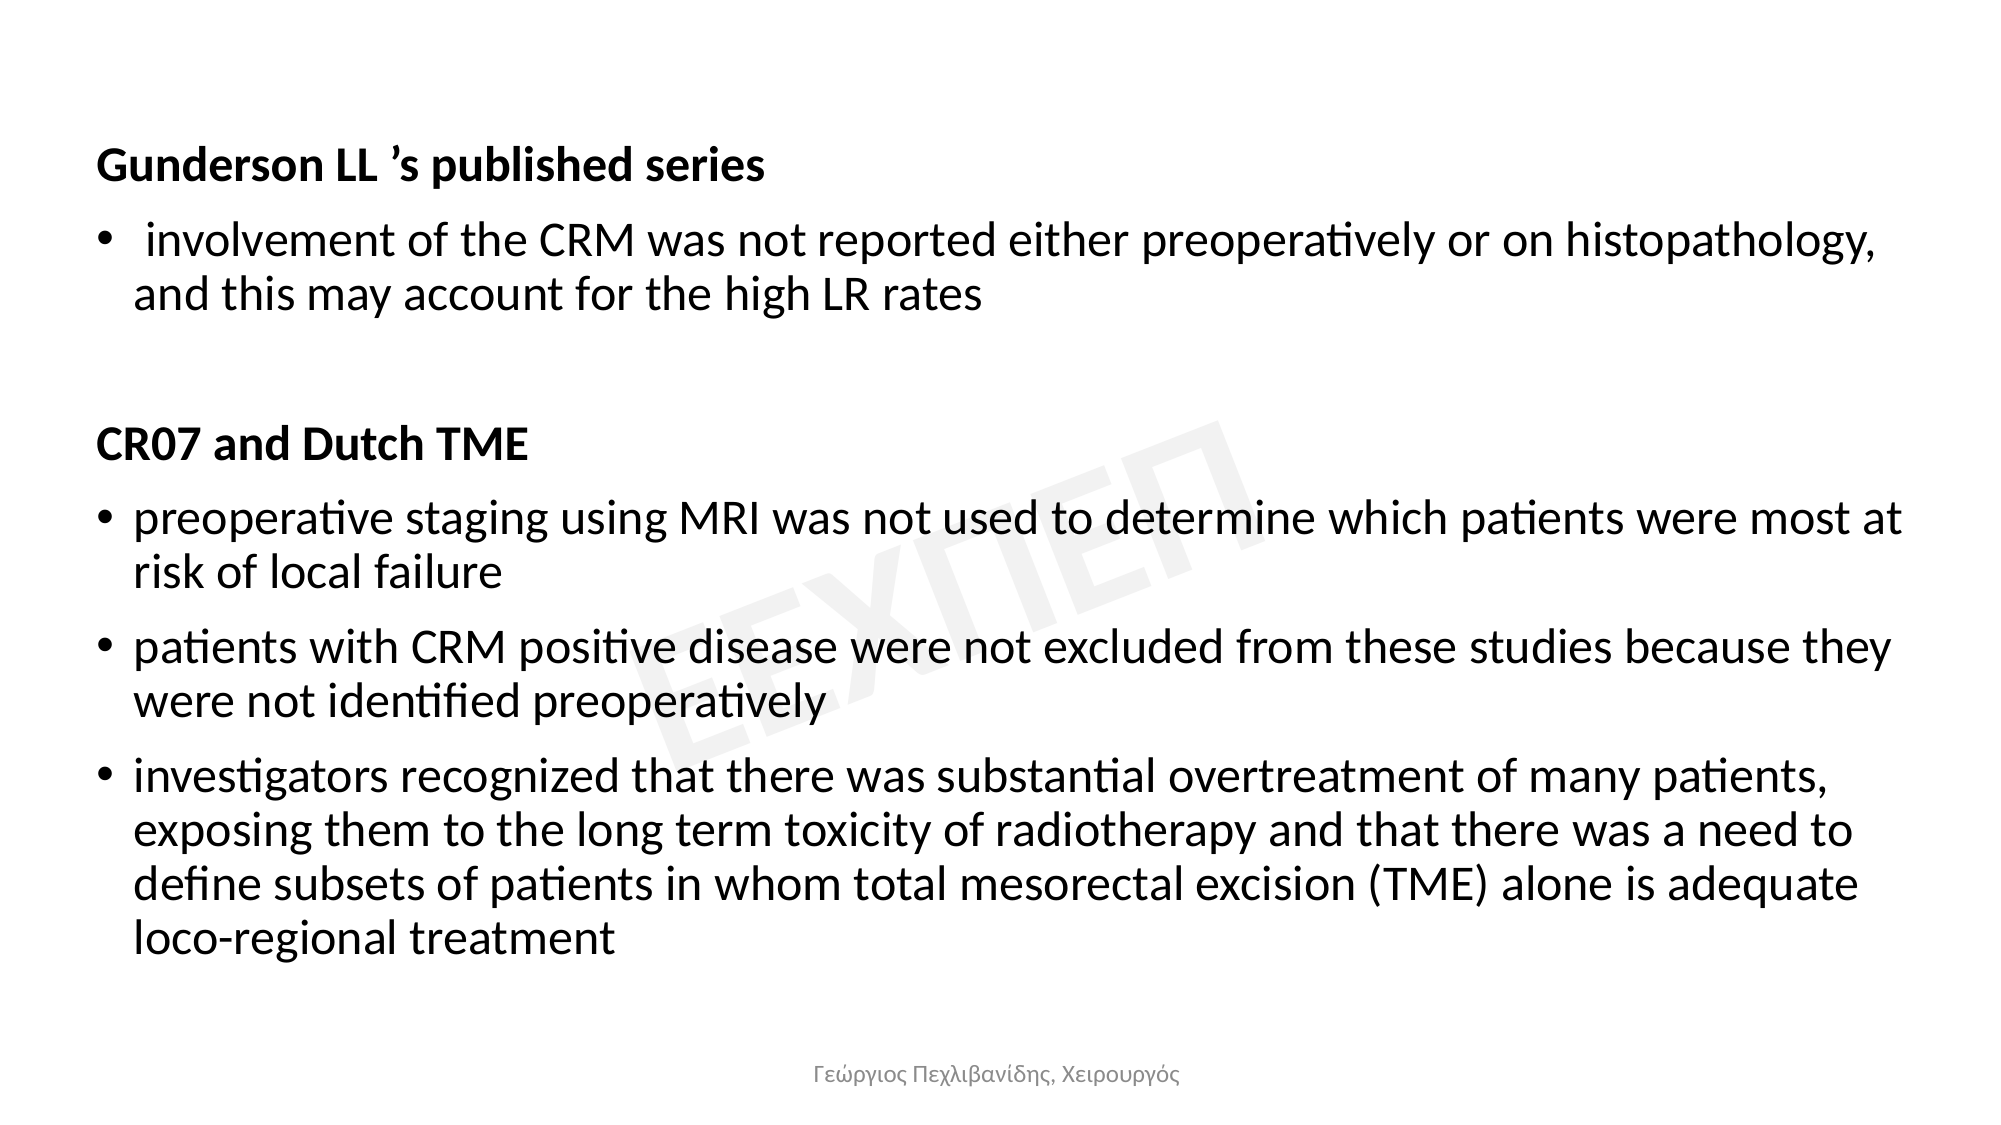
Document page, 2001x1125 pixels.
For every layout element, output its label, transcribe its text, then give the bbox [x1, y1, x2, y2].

list Gunderson LL ’s published series involvement of the CRM was not reported either preoperatively or on histopathology, and this may account for the high LR rates CR07 and Dutch TME preoperative staging using MRI was not used to determine which patients were most at risk of local failure patients with CRM positive disease were not excluded from these studies because they were not identified preoperatively investigators recognized that there was substantial overtreatment of many patients, exposing them to the long term toxicity of radiotherapy and that there was a need to define subsets of patients in whom total mesorectal excision (TME) alone is adequate loco-regional treatment [81, 131, 1919, 994]
footer Γεώργιος Πεχλιβανίδης, Χειρουργός [662, 1042, 1338, 1103]
